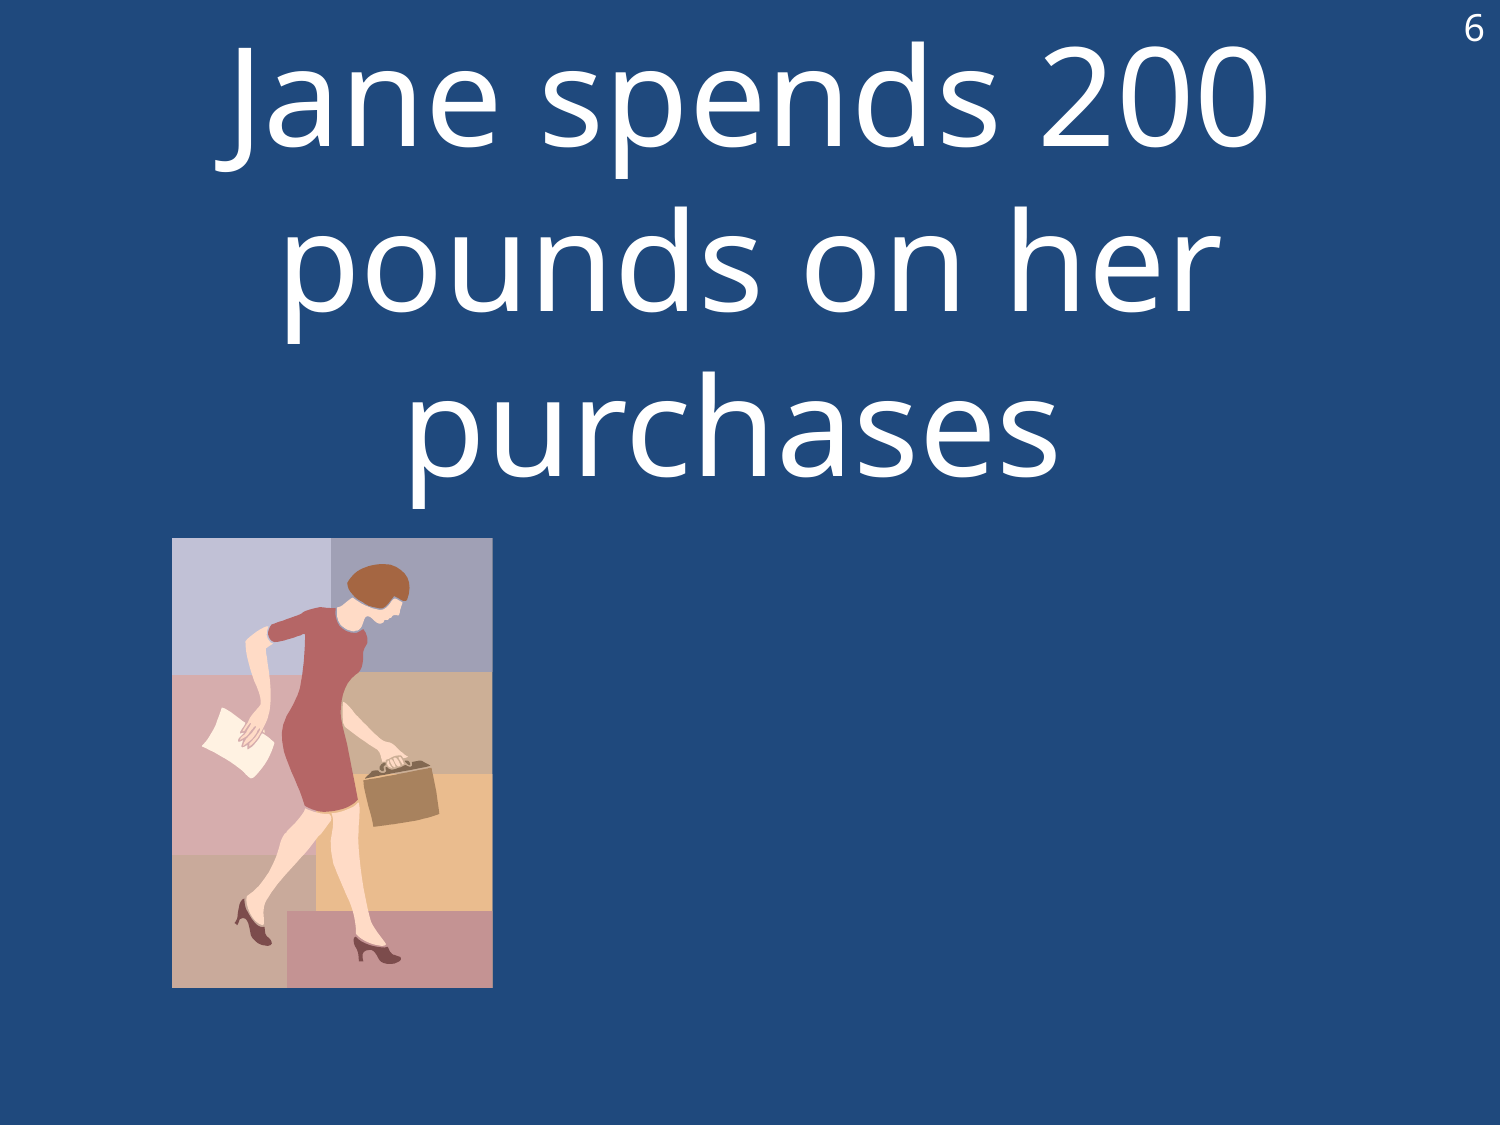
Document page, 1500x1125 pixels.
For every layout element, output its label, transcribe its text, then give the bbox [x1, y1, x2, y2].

picture [171, 537, 493, 988]
slide_number 6 [1149, 0, 1500, 60]
title Jane spends 200 pounds on her purchases [75, 162, 1425, 350]
